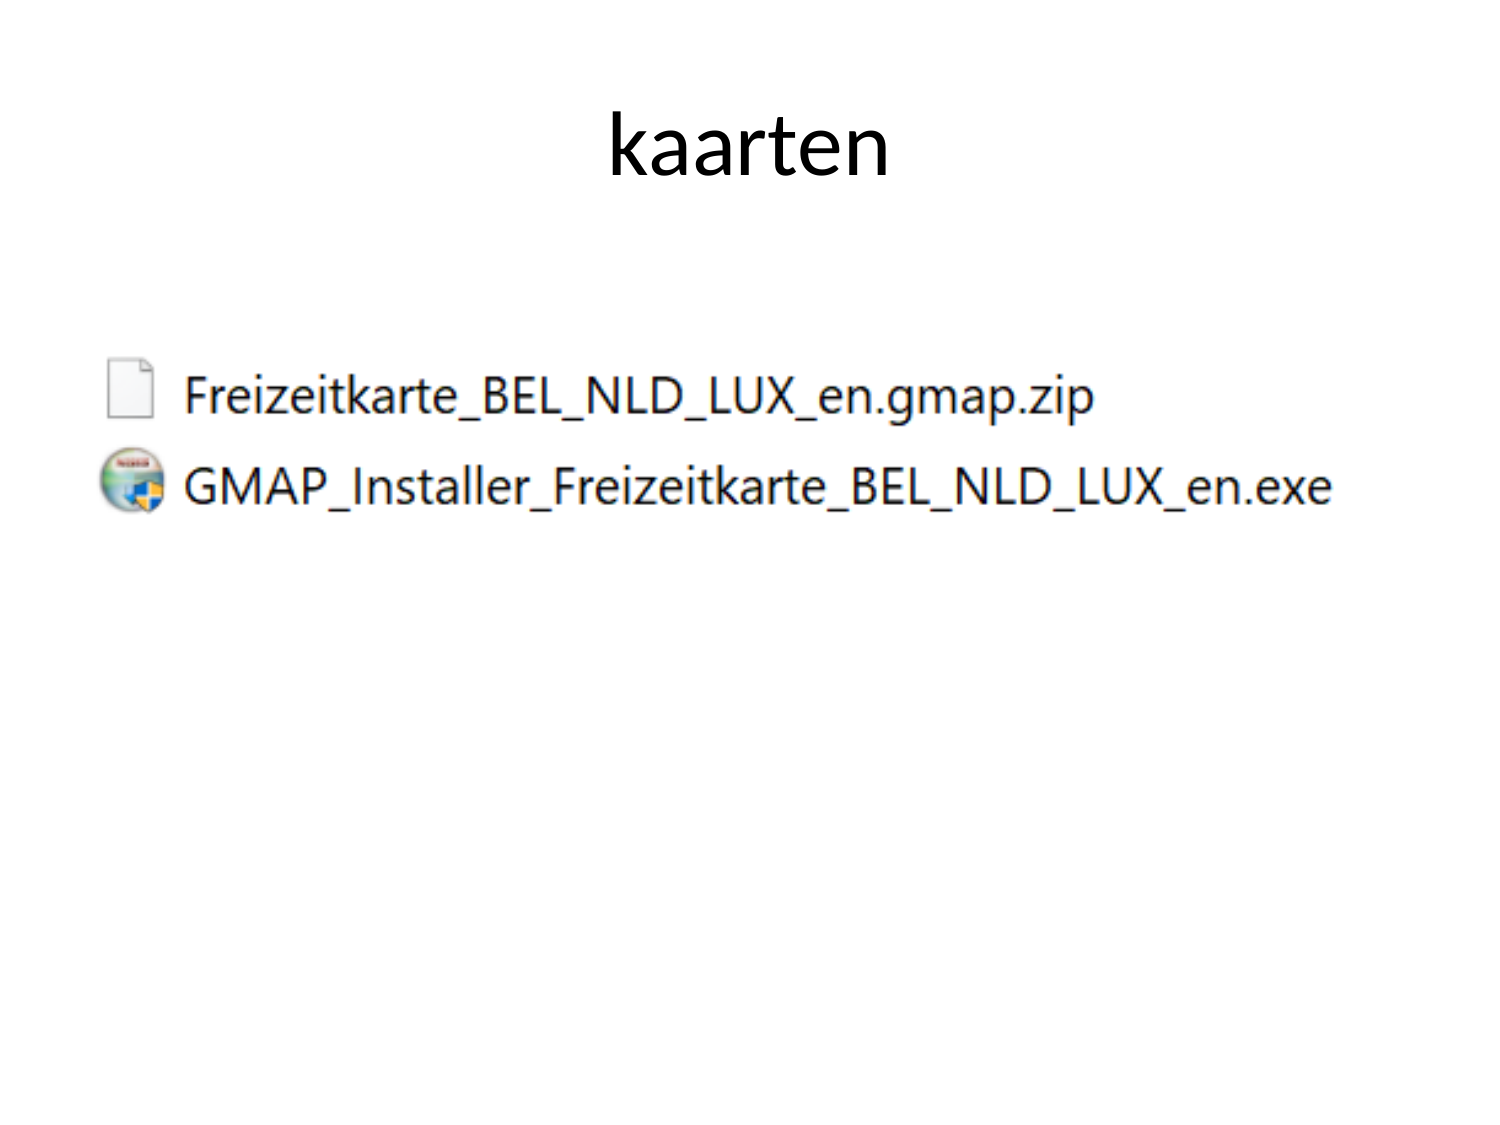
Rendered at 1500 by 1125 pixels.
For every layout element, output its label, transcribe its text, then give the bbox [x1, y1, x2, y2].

title kaarten [75, 45, 1425, 233]
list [76, 337, 1356, 528]
